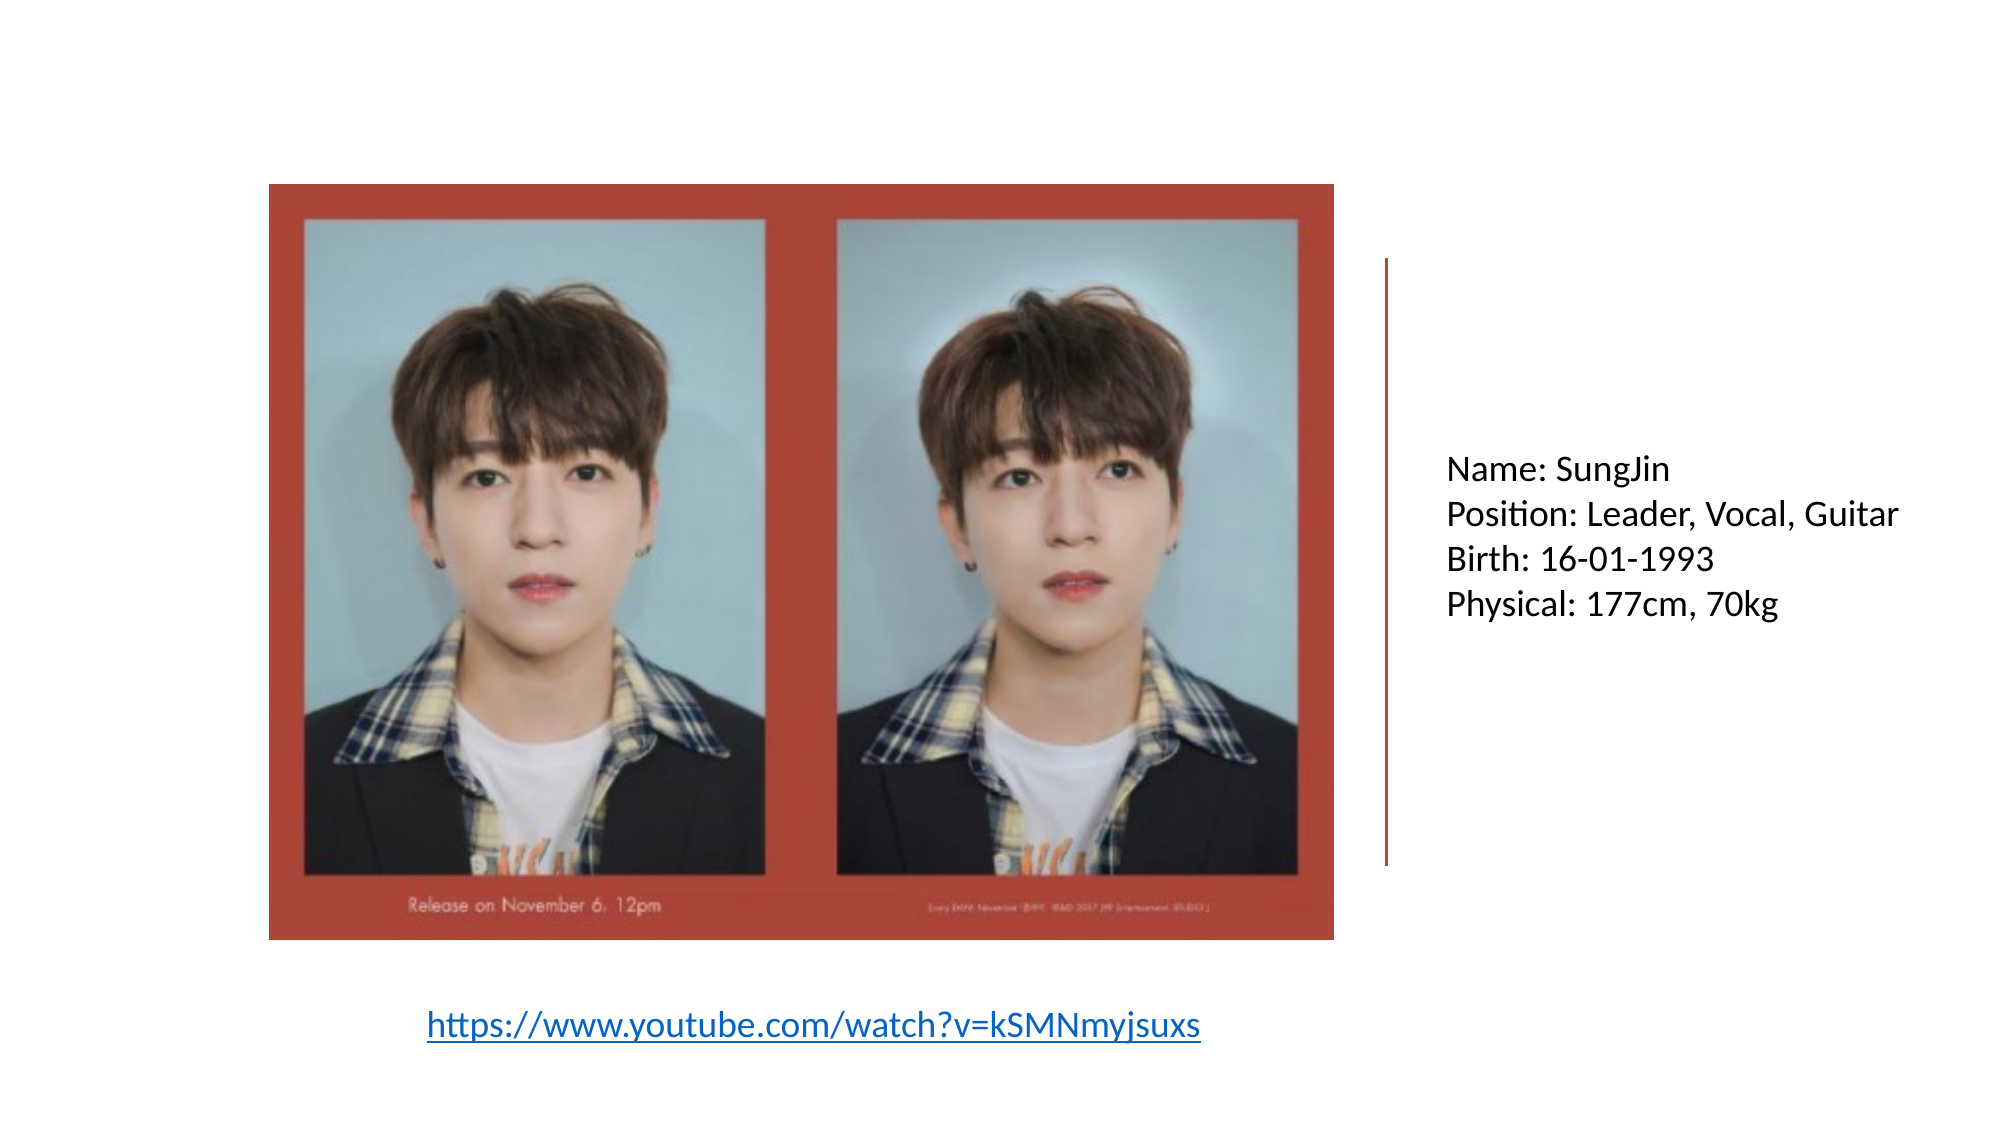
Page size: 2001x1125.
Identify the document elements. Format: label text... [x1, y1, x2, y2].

text_box Name: SungJin Position: Leader, Vocal, Guitar Birth: 16-01-1993 Physical: 177cm, 70kg [1431, 436, 1915, 632]
text_box https://www.youtube.com/watch?v=kSMNmyjsuxs [411, 993, 1217, 1053]
picture [269, 184, 1334, 940]
